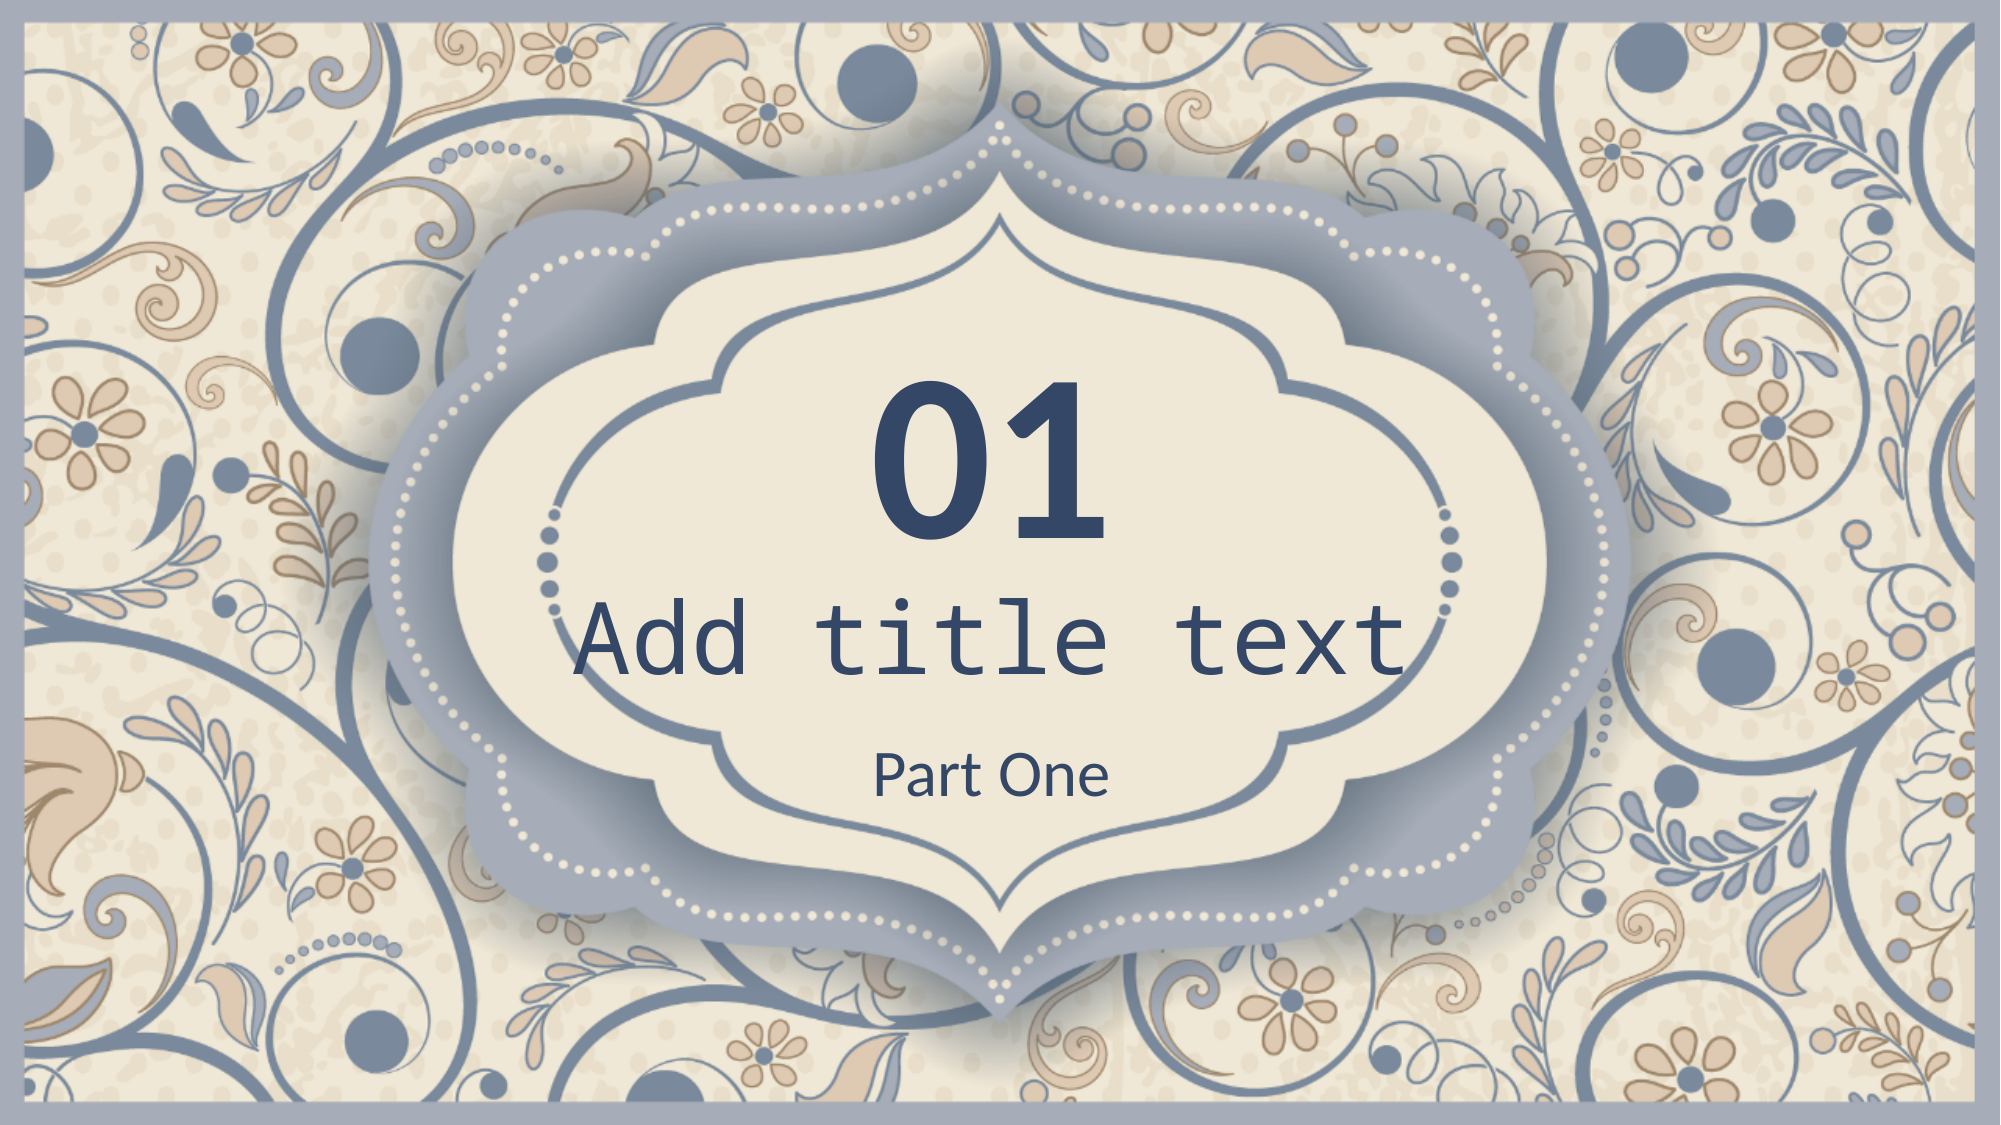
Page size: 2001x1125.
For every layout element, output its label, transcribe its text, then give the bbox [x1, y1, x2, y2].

picture [0, 0, 2000, 1125]
text_box 01 [726, 291, 1257, 567]
text_box Add title text [534, 567, 1450, 703]
text_box Part One [794, 722, 1189, 818]
